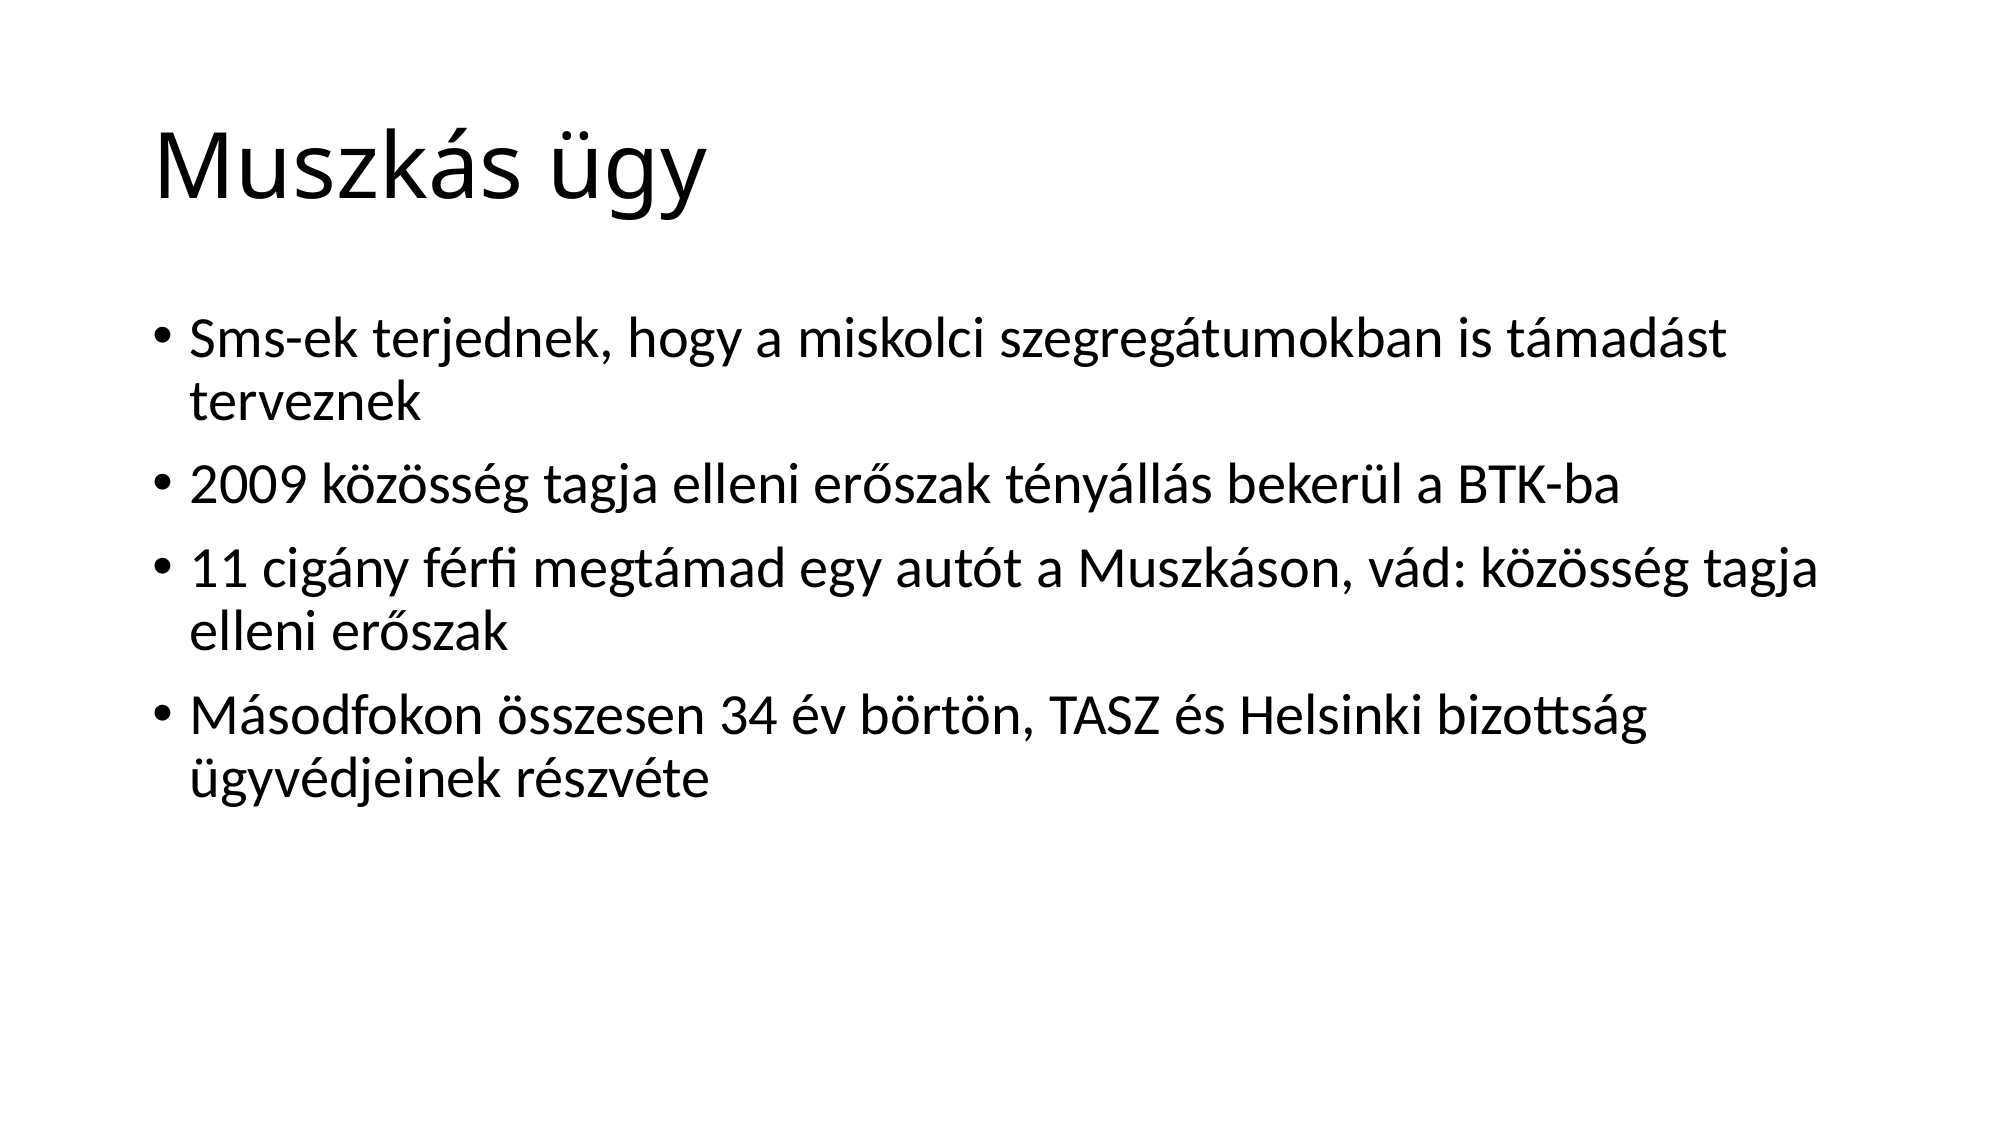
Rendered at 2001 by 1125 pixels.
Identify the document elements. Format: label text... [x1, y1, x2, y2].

title Muszkás ügy [137, 59, 1863, 278]
list Sms-ek terjednek, hogy a miskolci szegregátumokban is támadást terveznek 2009 közösség tagja elleni erőszak tényállás bekerül a BTK-ba 11 cigány férfi megtámad egy autót a Muszkáson, vád: közösség tagja elleni erőszak Másodfokon összesen 34 év börtön, TASZ és Helsinki bizottság ügyvédjeinek részvéte [137, 299, 1863, 1014]
